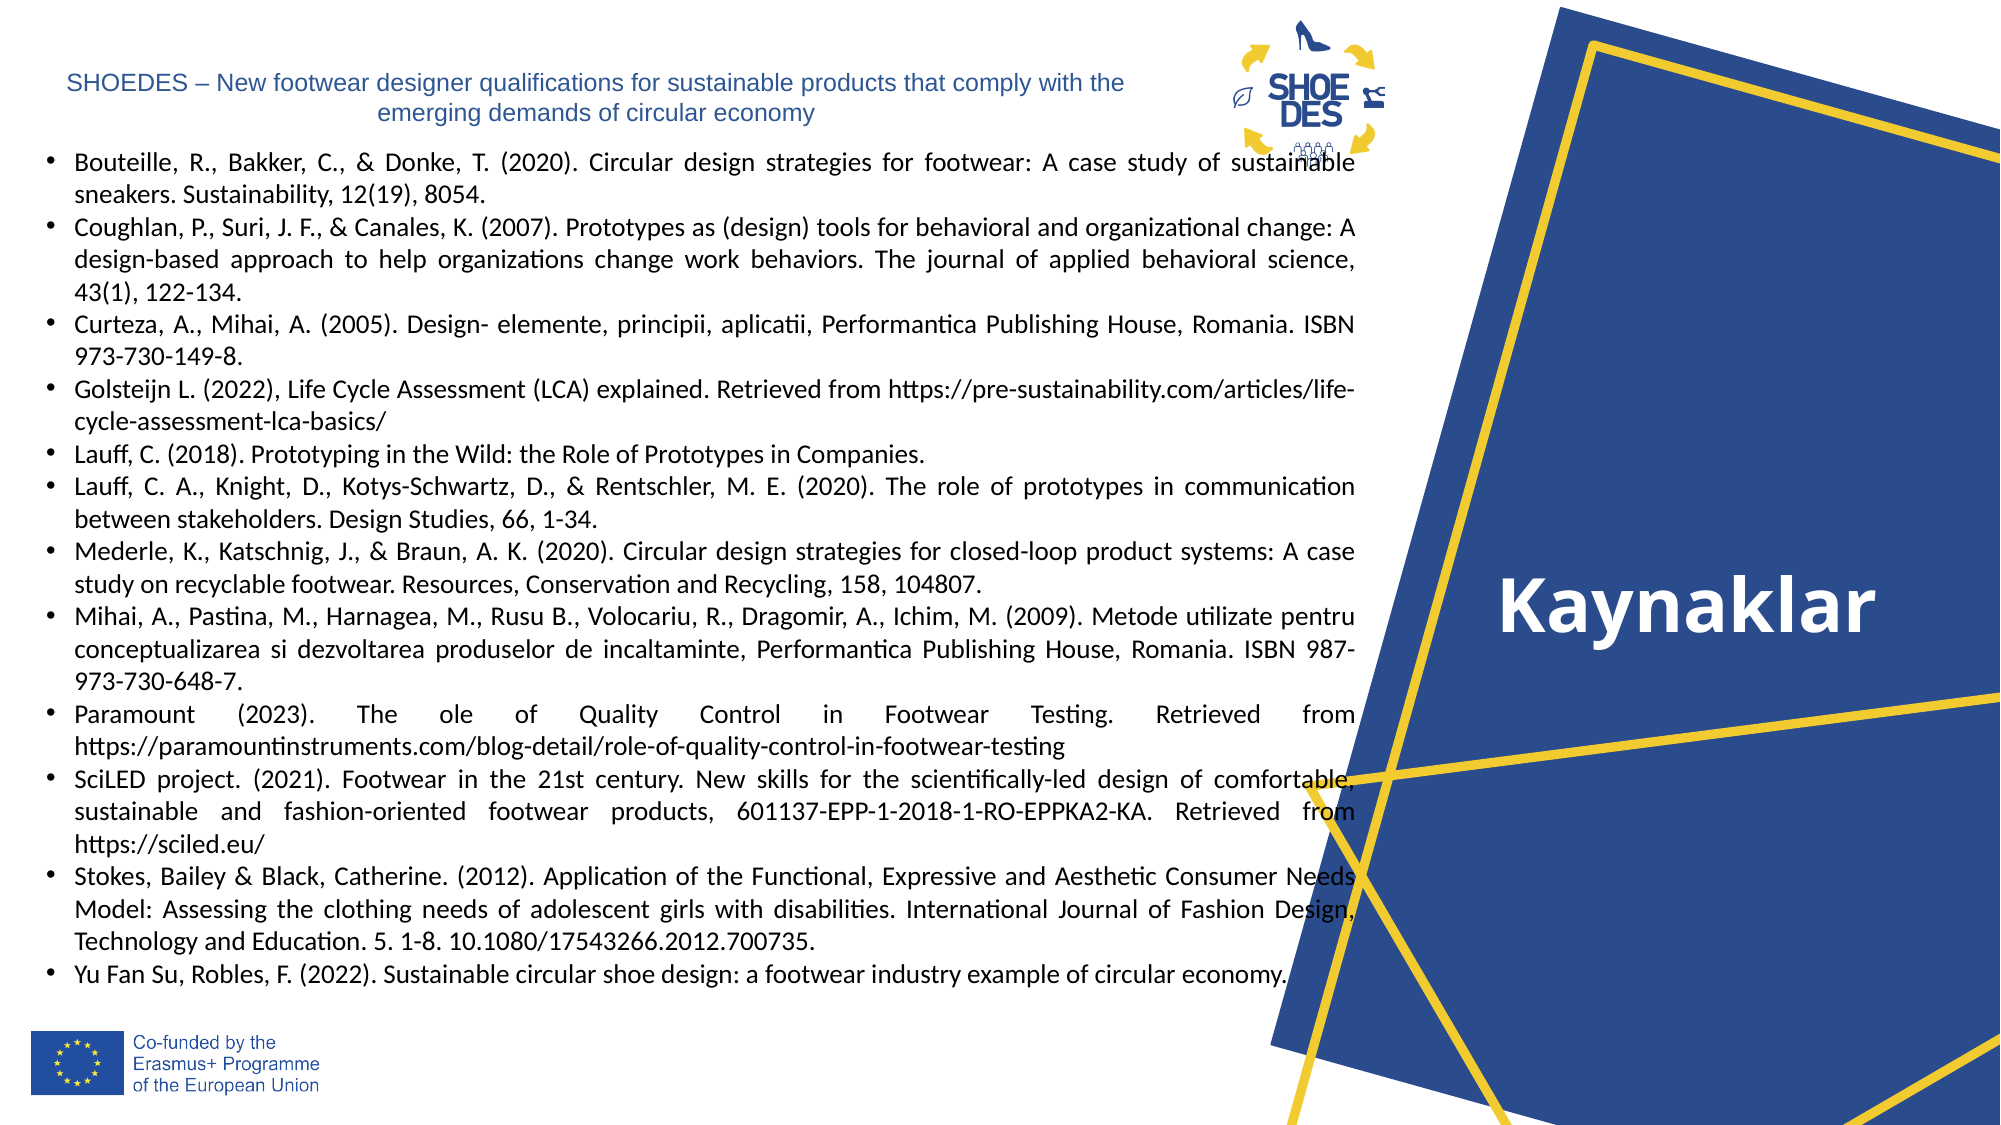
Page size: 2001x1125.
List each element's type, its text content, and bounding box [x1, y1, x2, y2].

text_box Bouteille, R., Bakker, C., & Donke, T. (2020). Circular design strategies for footwear: A case study of sustainable sneakers. Sustainability, 12(19), 8054. Coughlan, P., Suri, J. F., & Canales, K. (2007). Prototypes as (design) tools for behavioral and organizational change: A design-based approach to help organizations change work behaviors. The journal of applied behavioral science, 43(1), 122-134. Curteza, A., Mihai, A. (2005). Design- elemente, principii, aplicatii, Performantica Publishing House, Romania. ISBN 973-730-149-8. Golsteijn L. (2022), Life Cycle Assessment (LCA) explained. Retrieved from https://pre-sustainability.com/articles/life-cycle-assessment-lca-basics/ Lauff, C. (2018). Prototyping in the Wild: the Role of Prototypes in Companies. Lauff, C. A., Knight, D., Kotys-Schwartz, D., & Rentschler, M. E. (2020). The role of prototypes in communication between stakeholders. Design Studies, 66, 1-34. Mederle, K., Katschnig, J., & Braun, A. K. (2020). Circular design strategies for closed-loop product systems: A case study on recyclable footwear. Resources, Conservation and Recycling, 158, 104807. Mihai, A., Pastina, M., Harnagea, M., Rusu B., Volocariu, R., Dragomir, A., Ichim, M. (2009). Metode utilizate pentru conceptualizarea si dezvoltarea produselor de incaltaminte, Performantica Publishing House, Romania. ISBN 987-973-730-648-7. Paramount (2023). The ole of Quality Control in Footwear Testing. Retrieved from https://paramountinstruments.com/blog-detail/role-of-quality-control-in-footwear-testing SciLED project. (2021). Footwear in the 21st century. New skills for the scientifically-led design of comfortable, sustainable and fashion-oriented footwear products, 601137-EPP-1-2018-1-RO-EPPKA2-KA. Retrieved from https://sciled.eu/ Stokes, Bailey & Black, Catherine. (2012). Application of the Functional, Expressive and Aesthetic Consumer Needs Model: Assessing the clothing needs of adolescent girls with disabilities. International Journal of Fashion Design, Technology and Education. 5. 1-8. 10.1080/17543266.2012.700735. Yu Fan Su, Robles, F. (2022). Sustainable circular shoe design: a footwear industry example of circular economy. [31, 175, 1371, 996]
text_box [1854, 1040, 2000, 1125]
picture [30, 1031, 325, 1100]
text_box [1371, 697, 2000, 1125]
text_box [1389, 45, 2000, 775]
text_box [1371, 7, 2000, 778]
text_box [0, 20, 1385, 168]
text_box [1271, 996, 1327, 1056]
text_box [1291, 894, 1505, 1125]
